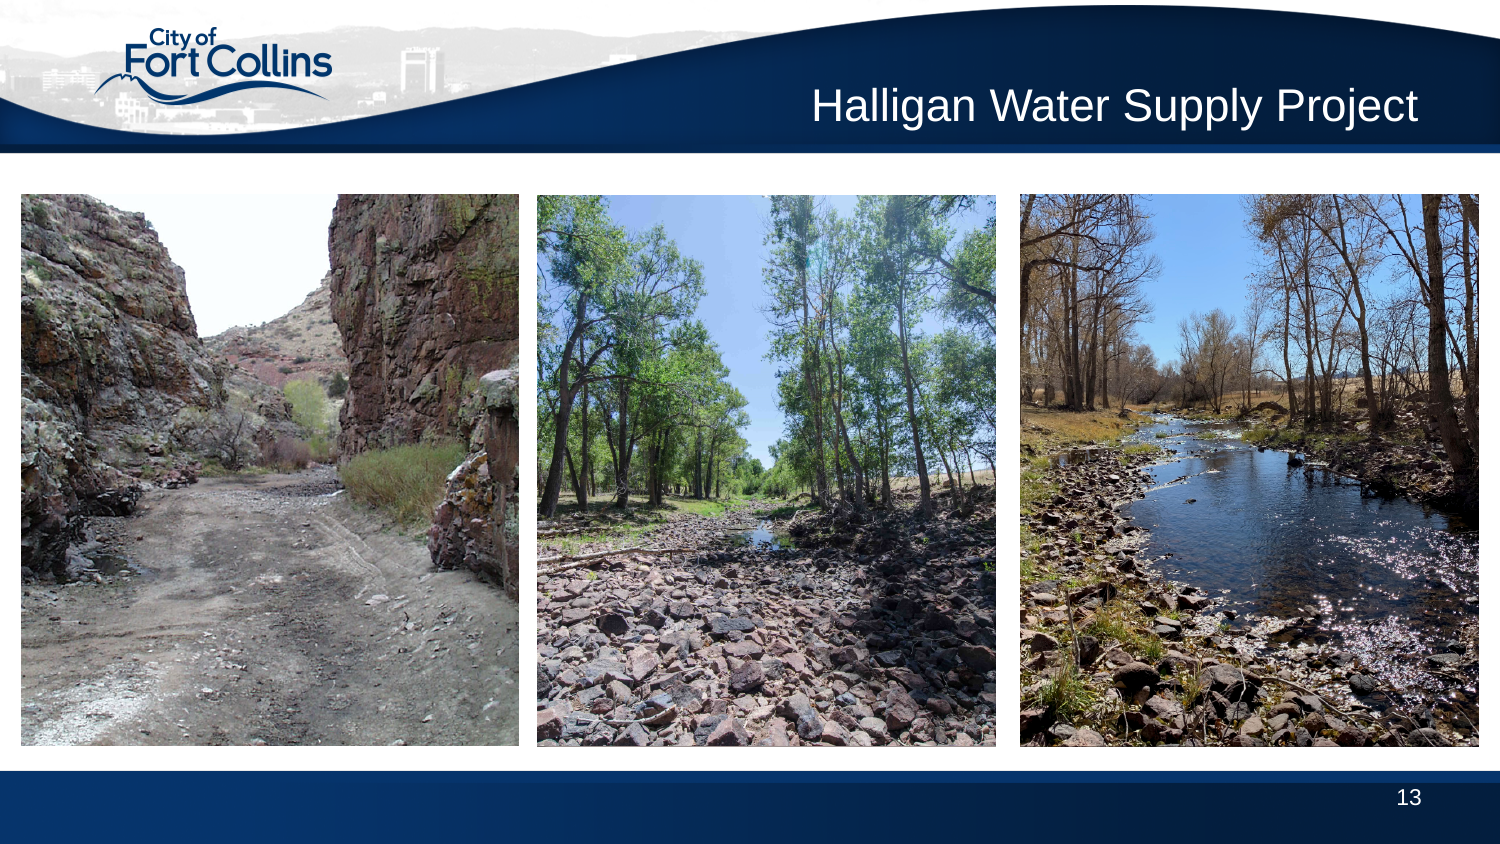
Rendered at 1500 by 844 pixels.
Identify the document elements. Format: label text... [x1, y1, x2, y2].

title Halligan Water Supply Project [68, 68, 1434, 154]
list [20, 193, 519, 746]
slide_number 13 [1086, 771, 1437, 822]
picture [0, 0, 1500, 844]
